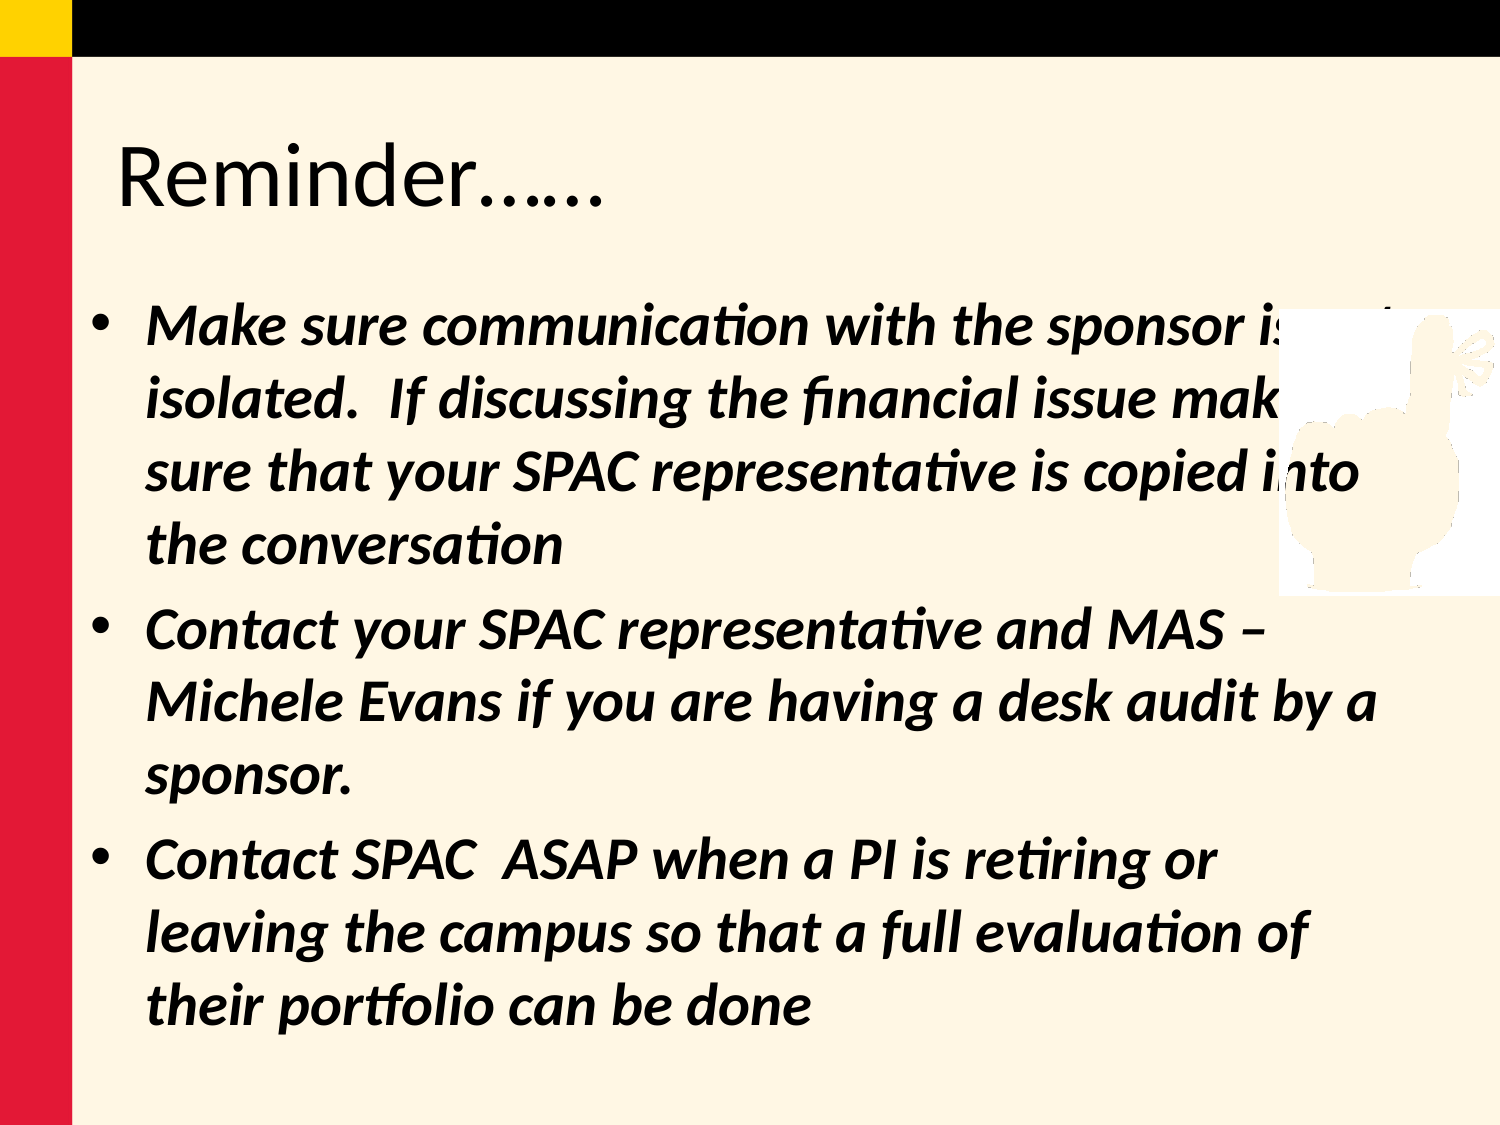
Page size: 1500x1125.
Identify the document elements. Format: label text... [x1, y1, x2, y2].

list Make sure communication with the sponsor is not isolated. If discussing the financial issue make sure that your SPAC representative is copied into the conversation Contact your SPAC representative and MAS – Michele Evans if you are having a desk audit by a sponsor. Contact SPAC ASAP when a PI is retiring or leaving the campus so that a full evaluation of their portfolio can be done [75, 277, 1425, 1053]
title Reminder…… [101, 75, 1452, 264]
picture [0, 0, 1500, 1125]
